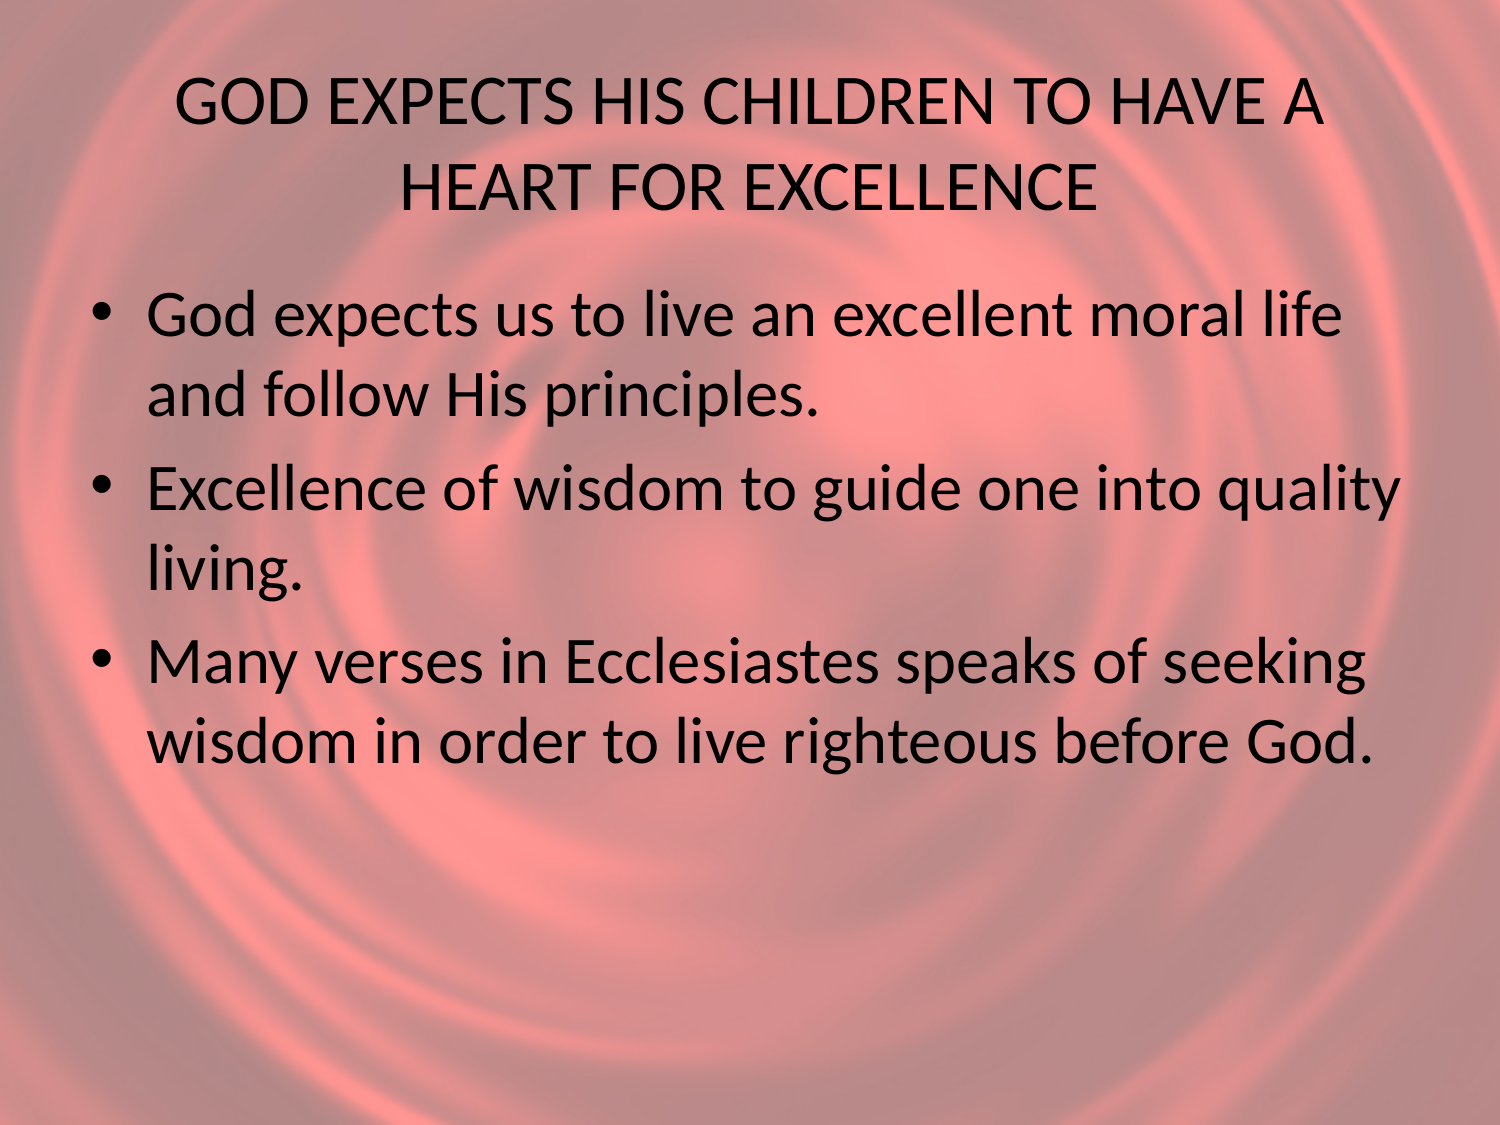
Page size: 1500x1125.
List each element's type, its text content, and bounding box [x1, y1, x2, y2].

title GOD EXPECTS HIS CHILDREN TO HAVE A HEART FOR EXCELLENCE [75, 45, 1425, 233]
list God expects us to live an excellent moral life and follow His principles. Excellence of wisdom to guide one into quality living. Many verses in Ecclesiastes speaks of seeking wisdom in order to live righteous before God. [75, 262, 1425, 1005]
